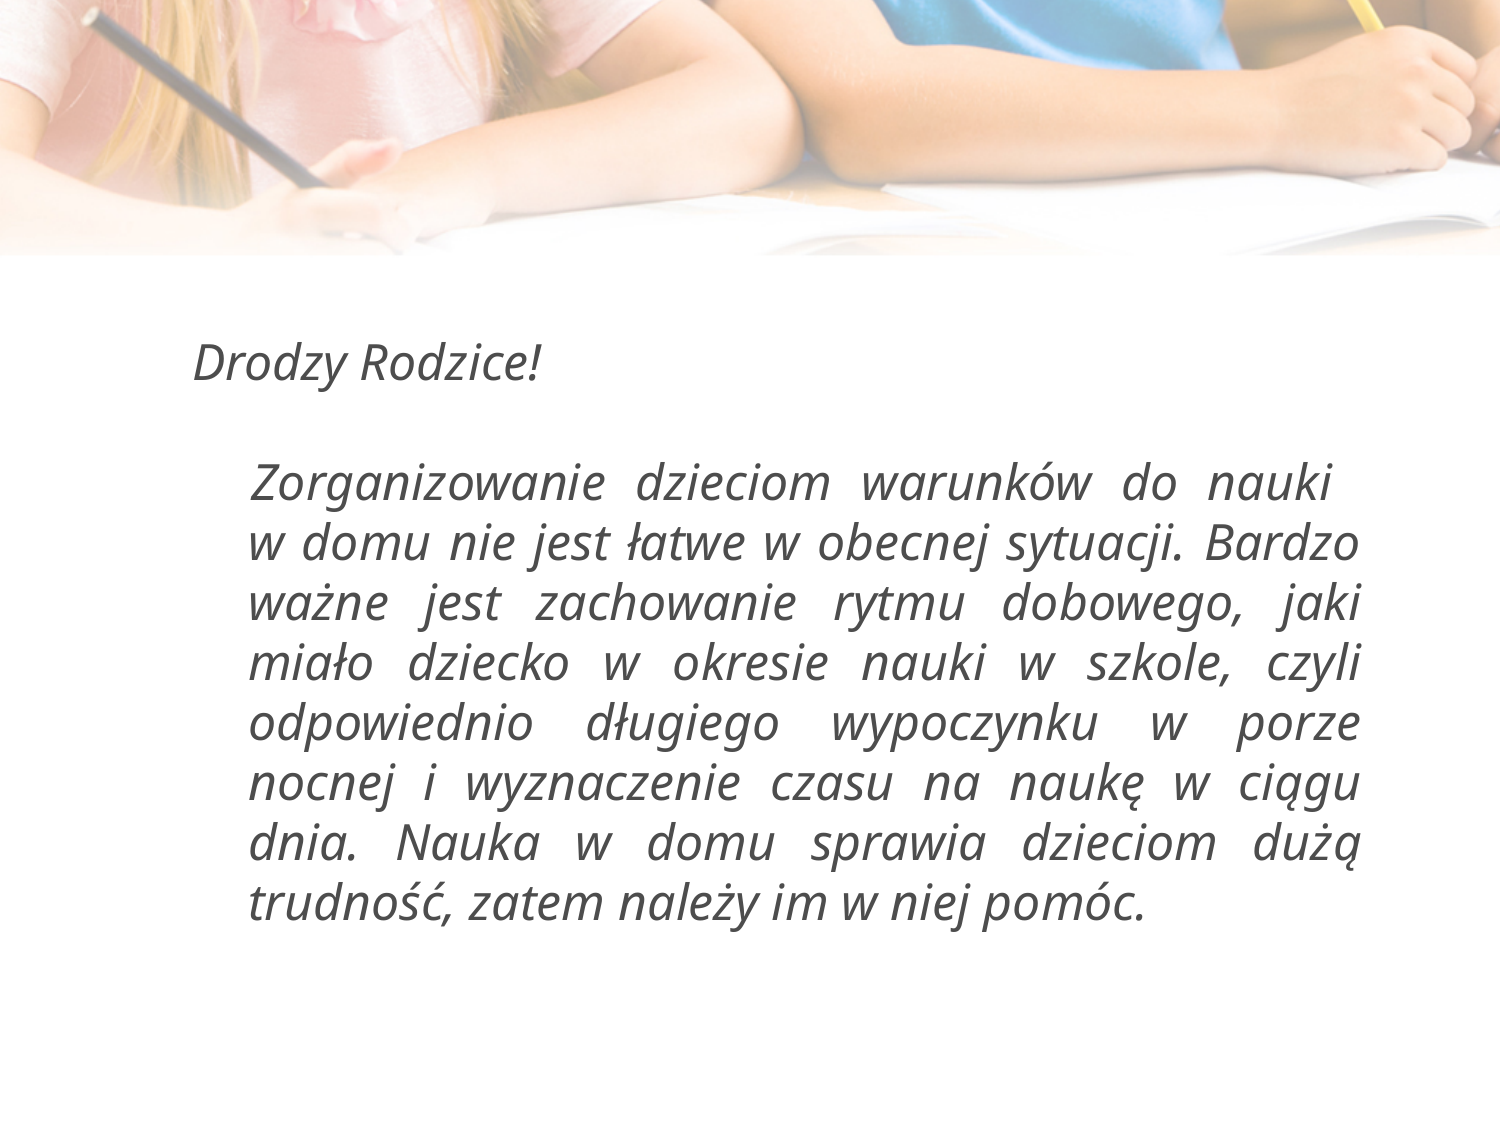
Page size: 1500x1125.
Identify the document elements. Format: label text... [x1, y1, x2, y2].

picture [0, 0, 1500, 1125]
text_box Drodzy Rodzice! Zorganizowanie dzieciom warunków do nauki w domu nie jest łatwe w obecnej sytuacji. Bardzo ważne jest zachowanie rytmu dobowego, jaki miało dziecko w okresie nauki w szkole, czyli odpowiednio długiego wypoczynku w porze nocnej i wyznaczenie czasu na naukę w ciągu dnia. Nauka w domu sprawia dzieciom dużą trudność, zatem należy im w niej pomóc. [177, 283, 1377, 971]
